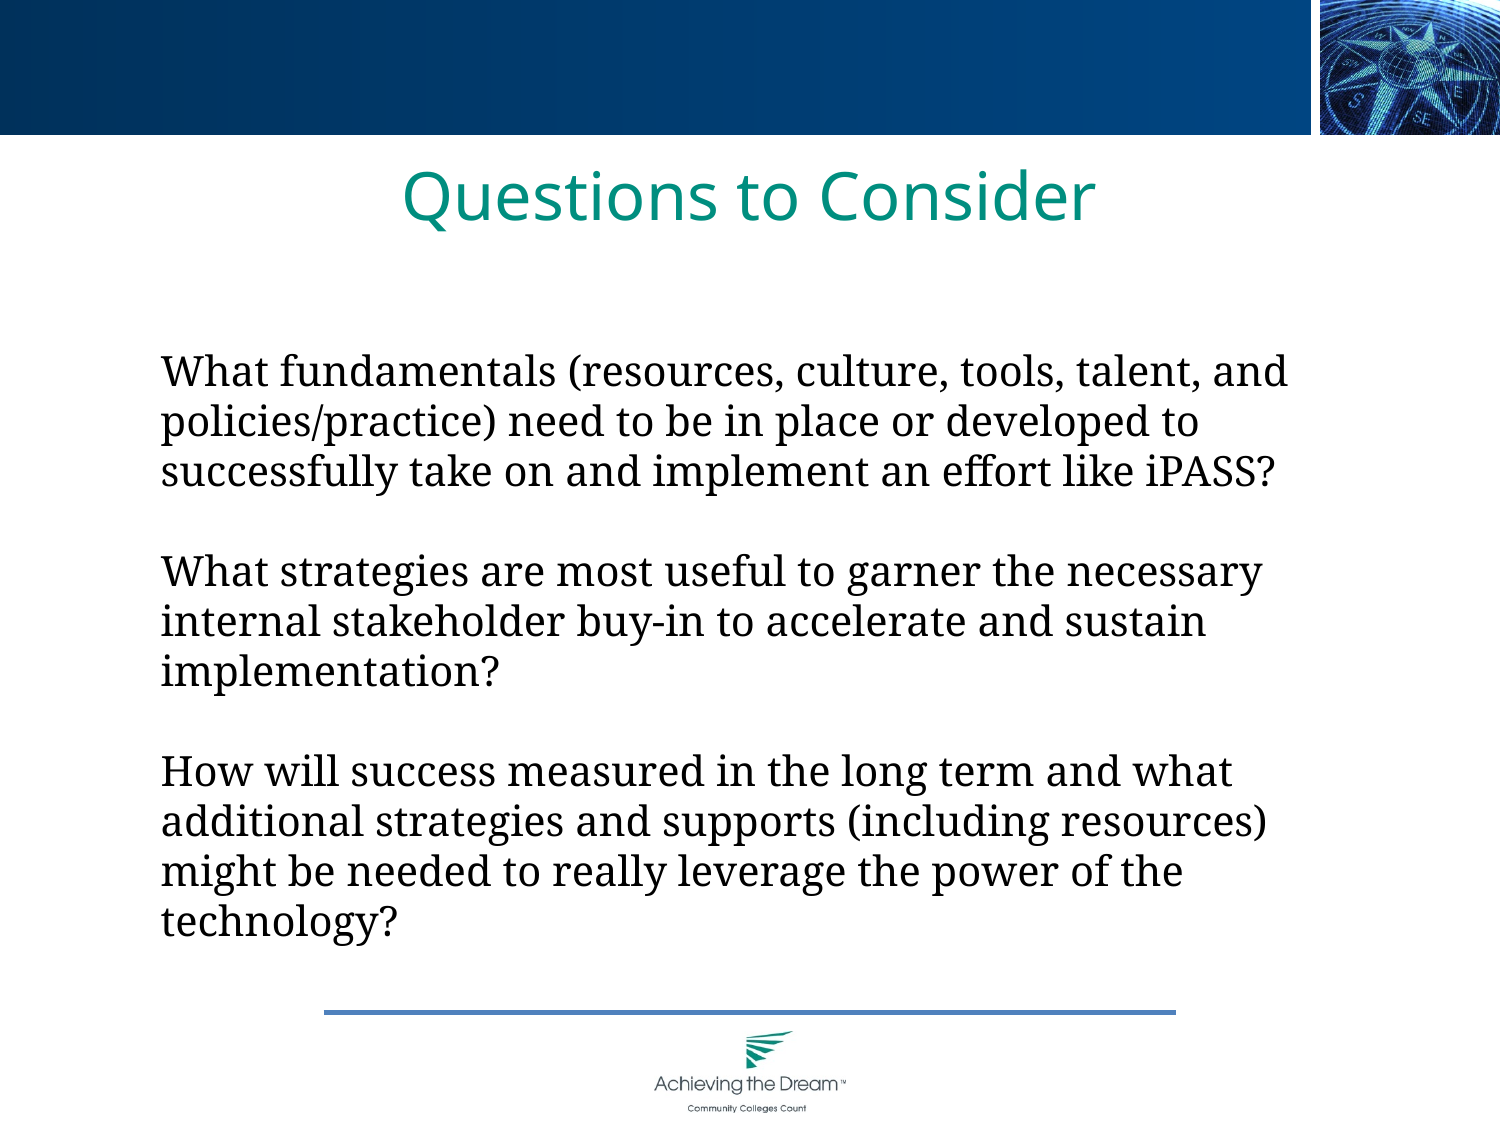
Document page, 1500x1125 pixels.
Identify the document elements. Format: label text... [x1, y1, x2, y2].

title Questions to Consider [75, 143, 1425, 263]
picture [653, 1031, 846, 1113]
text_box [0, 0, 1500, 135]
text_box What fundamentals (resources, culture, tools, talent, and policies/practice) need to be in place or developed to successfully take on and implement an effort like iPASS? What strategies are most useful to garner the necessary internal stakeholder buy-in to accelerate and sustain implementation? How will success measured in the long term and what additional strategies and supports (including resources) might be needed to really leverage the power of the technology? [145, 337, 1355, 953]
